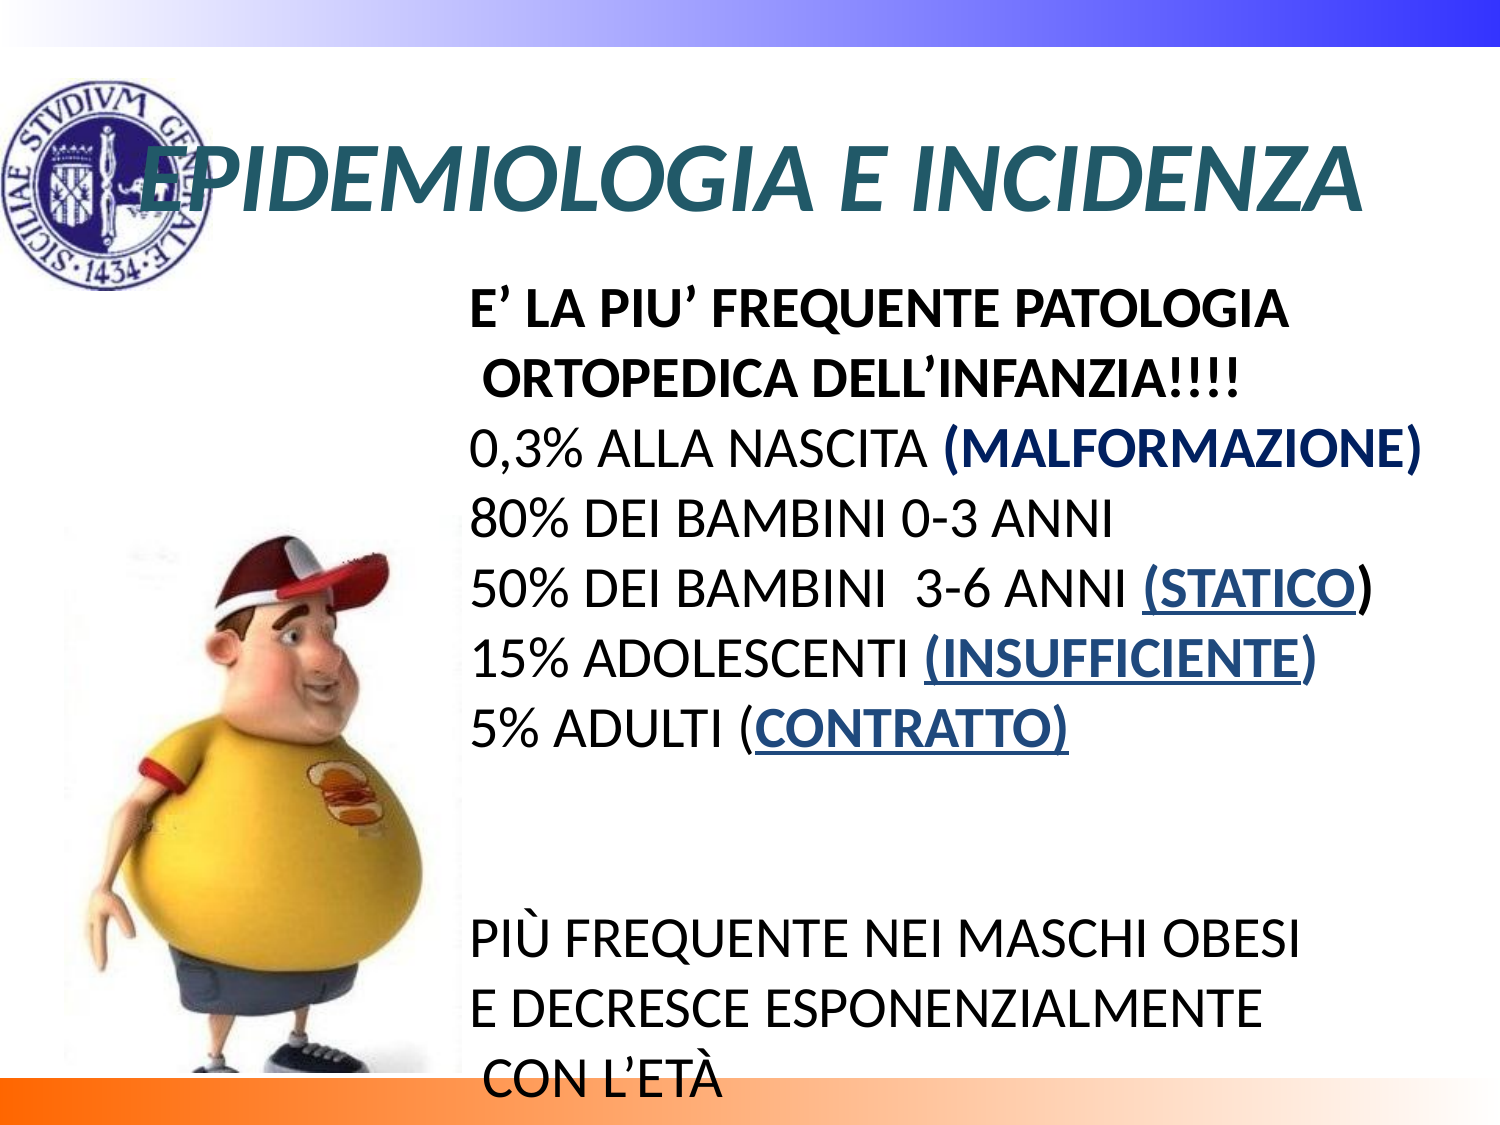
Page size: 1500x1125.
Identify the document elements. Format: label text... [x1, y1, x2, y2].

picture [64, 514, 462, 1074]
text_box E’ LA PIU’ FREQUENTE PATOLOGIA ORTOPEDICA DELL’INFANZIA!!!! 0,3% ALLA NASCITA (MALFORMAZIONE) 80% DEI BAMBINI 0-3 ANNI 50% DEI BAMBINI 3-6 ANNI (STATICO) 15% ADOLESCENTI (INSUFFICIENTE) 5% ADULTI (CONTRATTO) PIÙ FREQUENTE NEI MASCHI OBESI E DECRESCE ESPONENZIALMENTE CON L’ETÀ [454, 261, 1500, 1117]
picture [0, 77, 213, 292]
text_box [0, 0, 1500, 47]
text_box [0, 1078, 1500, 1125]
text_box EPIDEMIOLOGIA E INCIDENZA [213, 78, 1427, 266]
